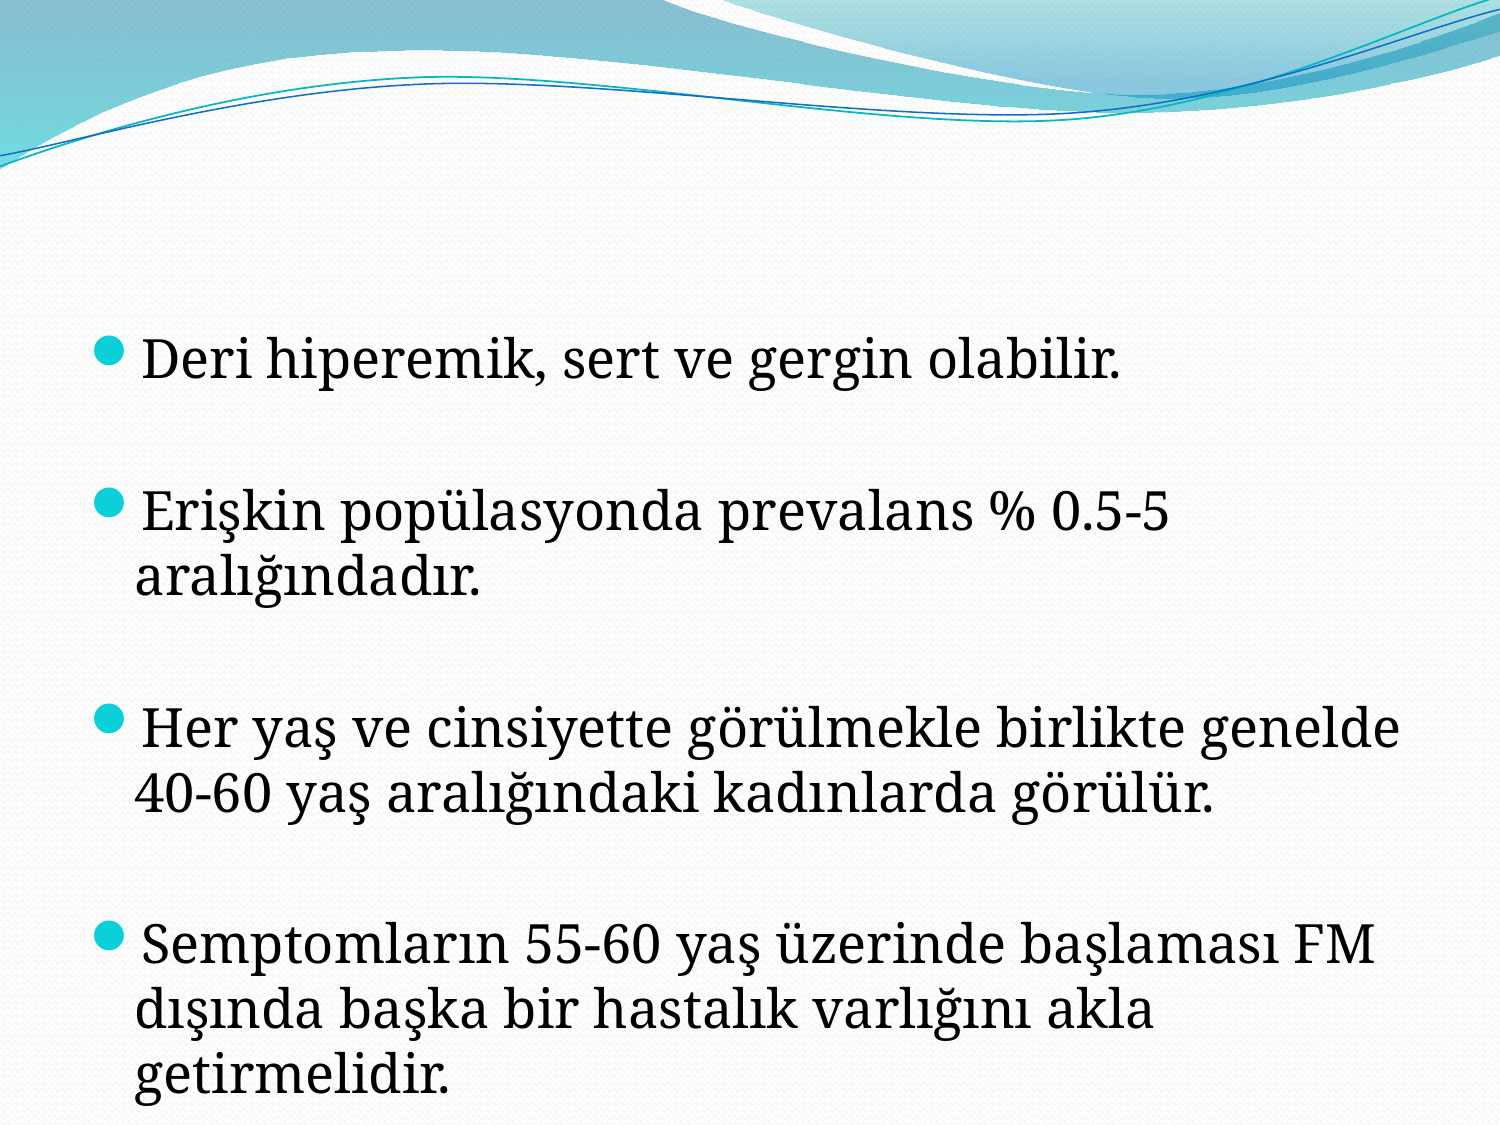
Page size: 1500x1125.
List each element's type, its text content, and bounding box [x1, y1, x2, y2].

list Deri hiperemik, sert ve gergin olabilir. Erişkin popülasyonda prevalans % 0.5-5 aralığındadır. Her yaş ve cinsiyette görülmekle birlikte genelde 40-60 yaş aralığındaki kadınlarda görülür. Semptomların 55-60 yaş üzerinde başlaması FM dışında başka bir hastalık varlığını akla getirmelidir. [75, 317, 1425, 1038]
